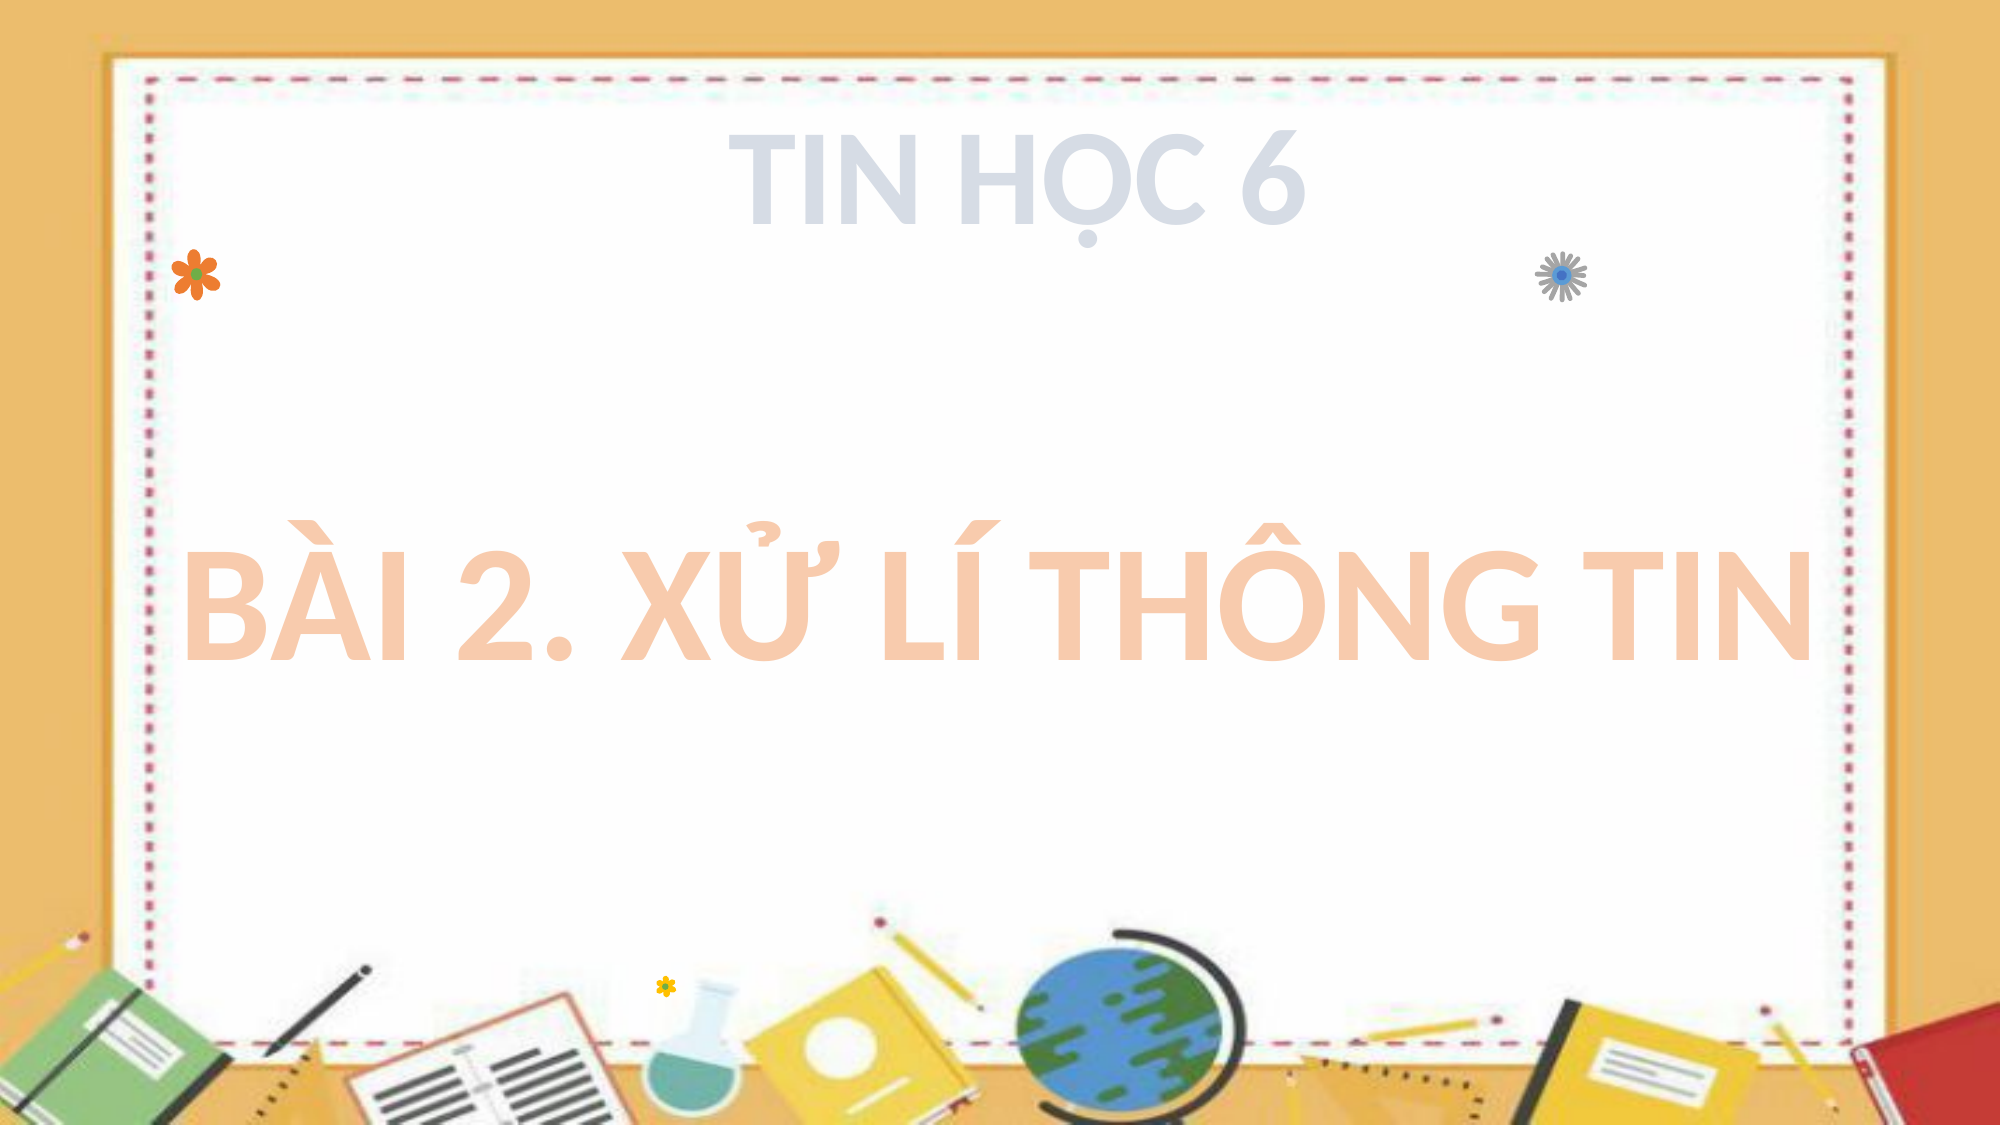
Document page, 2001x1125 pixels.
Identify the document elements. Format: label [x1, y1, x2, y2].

text_box [652, 972, 680, 1000]
picture [0, 0, 2000, 1125]
text_box [1537, 253, 1585, 300]
text_box [162, 241, 236, 307]
